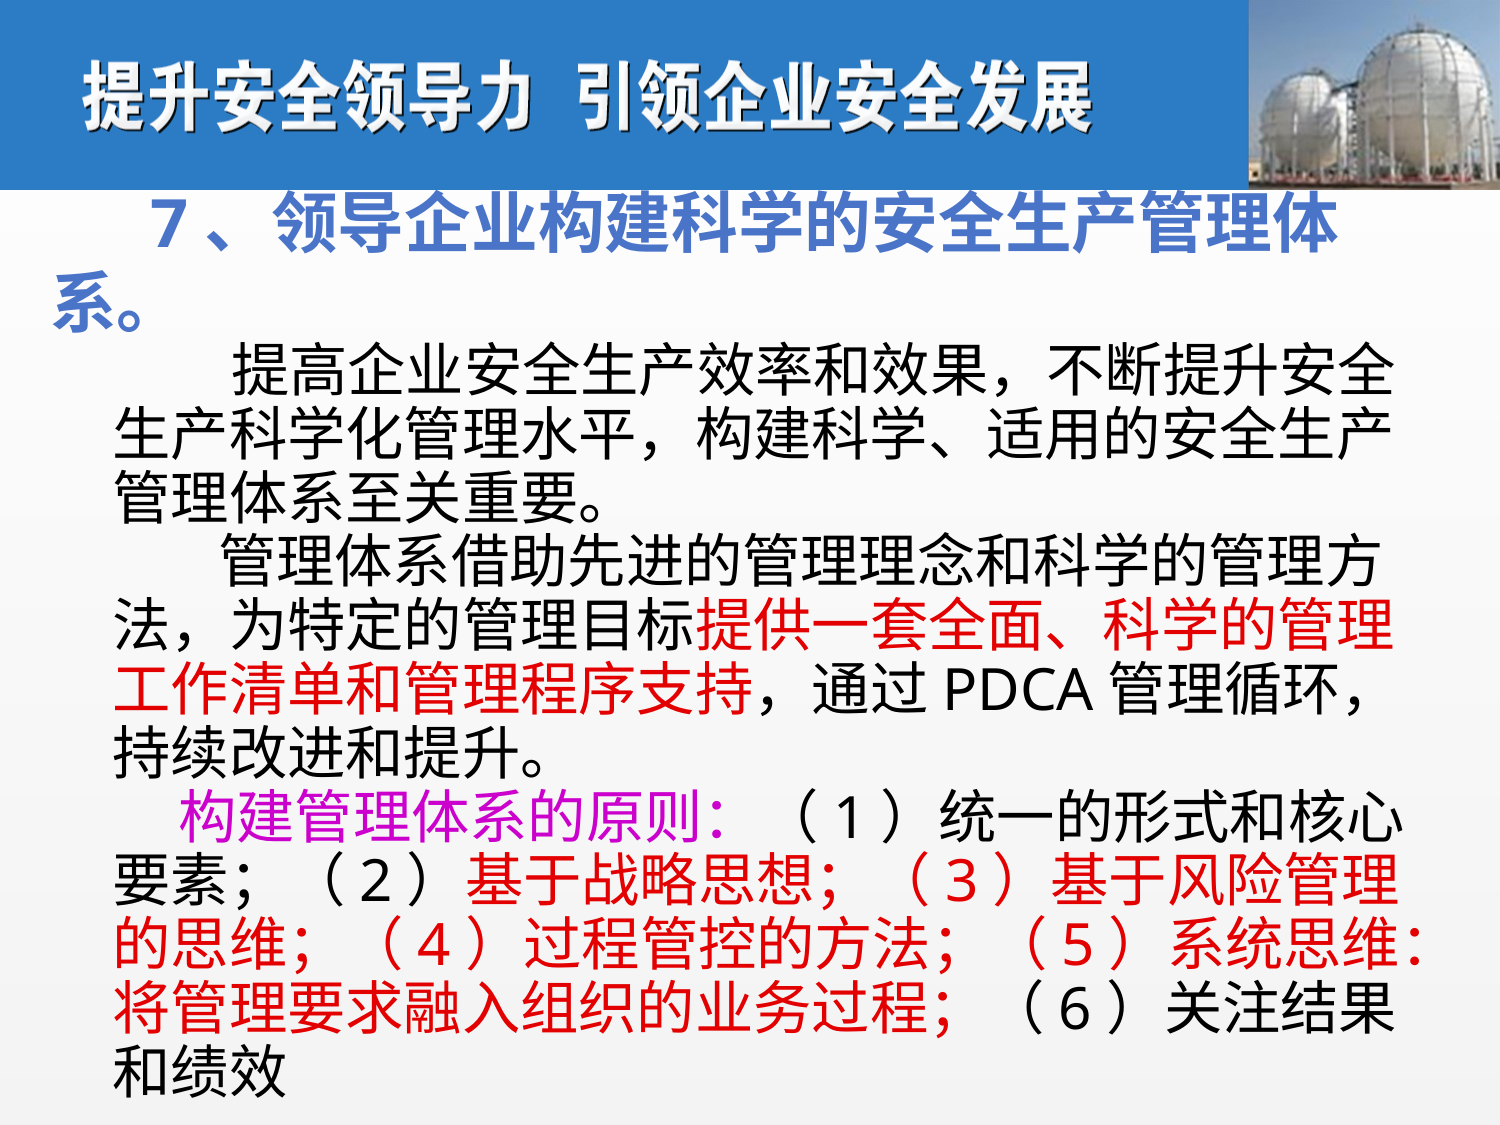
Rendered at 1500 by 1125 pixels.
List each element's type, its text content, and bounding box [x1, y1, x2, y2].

text_box 提高企业安全生产效率和效果，不断提升安全生产科学化管理水平，构建科学、适用的安全生产管理体系至关重要。 管理体系借助先进的管理理念和科学的管理方法，为特定的管理目标提供一套全面、科学的管理工作清单和管理程序支持，通过PDCA管理循环，持续改进和提升。 构建管理体系的原则：（1）统一的形式和核心要素；（2）基于战略思想；（3）基于风险管理的思维；（4）过程管控的方法；（5）系统思维：将管理要求融入组织的业务过程；（6）关注结果和绩效 [97, 332, 1450, 1113]
picture [0, 0, 1500, 190]
text_box 7、领导企业构建科学的安全生产管理体系。 [35, 173, 1465, 349]
